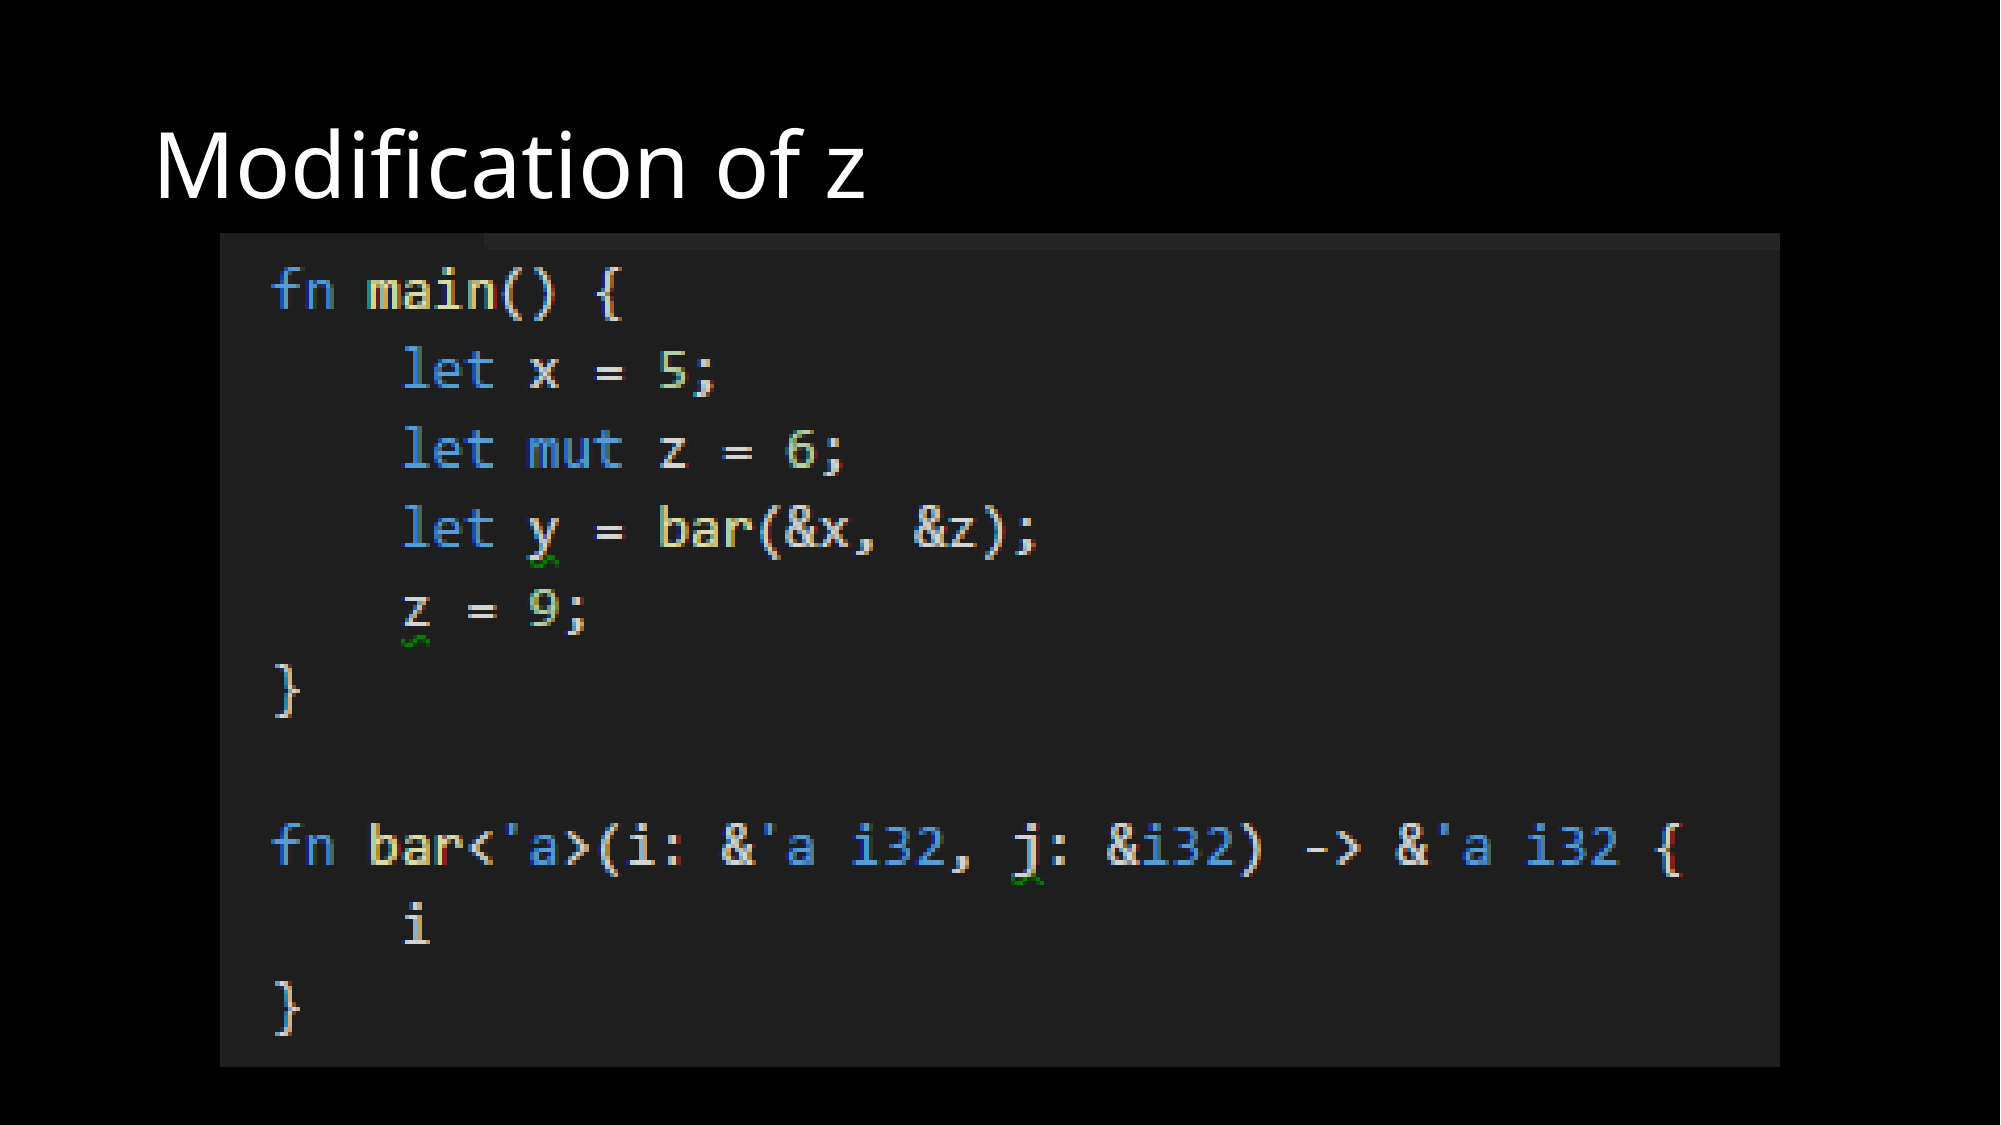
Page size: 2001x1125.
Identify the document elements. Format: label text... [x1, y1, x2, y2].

picture [219, 233, 1781, 1067]
text_box Modification of z [137, 59, 1863, 278]
